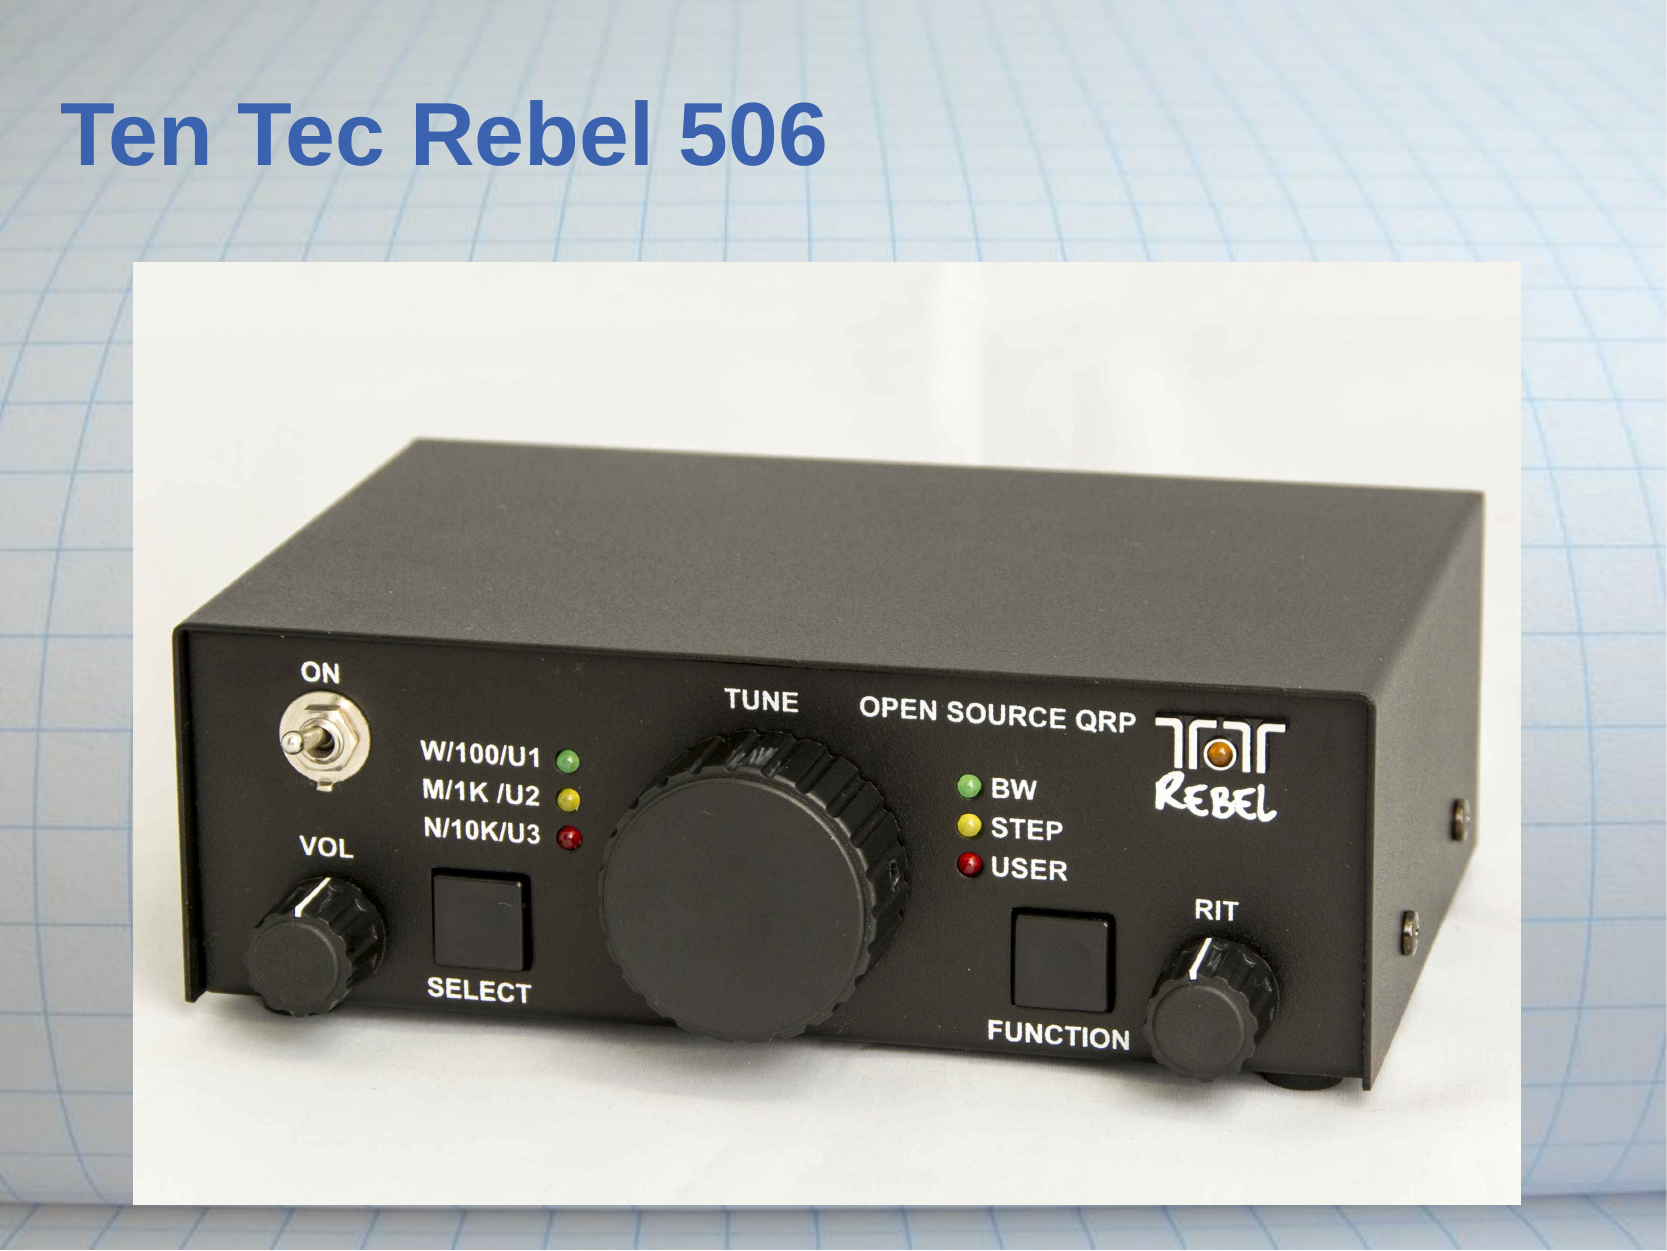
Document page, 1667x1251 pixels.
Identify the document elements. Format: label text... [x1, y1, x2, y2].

title Ten Tec Rebel 506 [45, 24, 1463, 234]
picture [0, 0, 1667, 1250]
